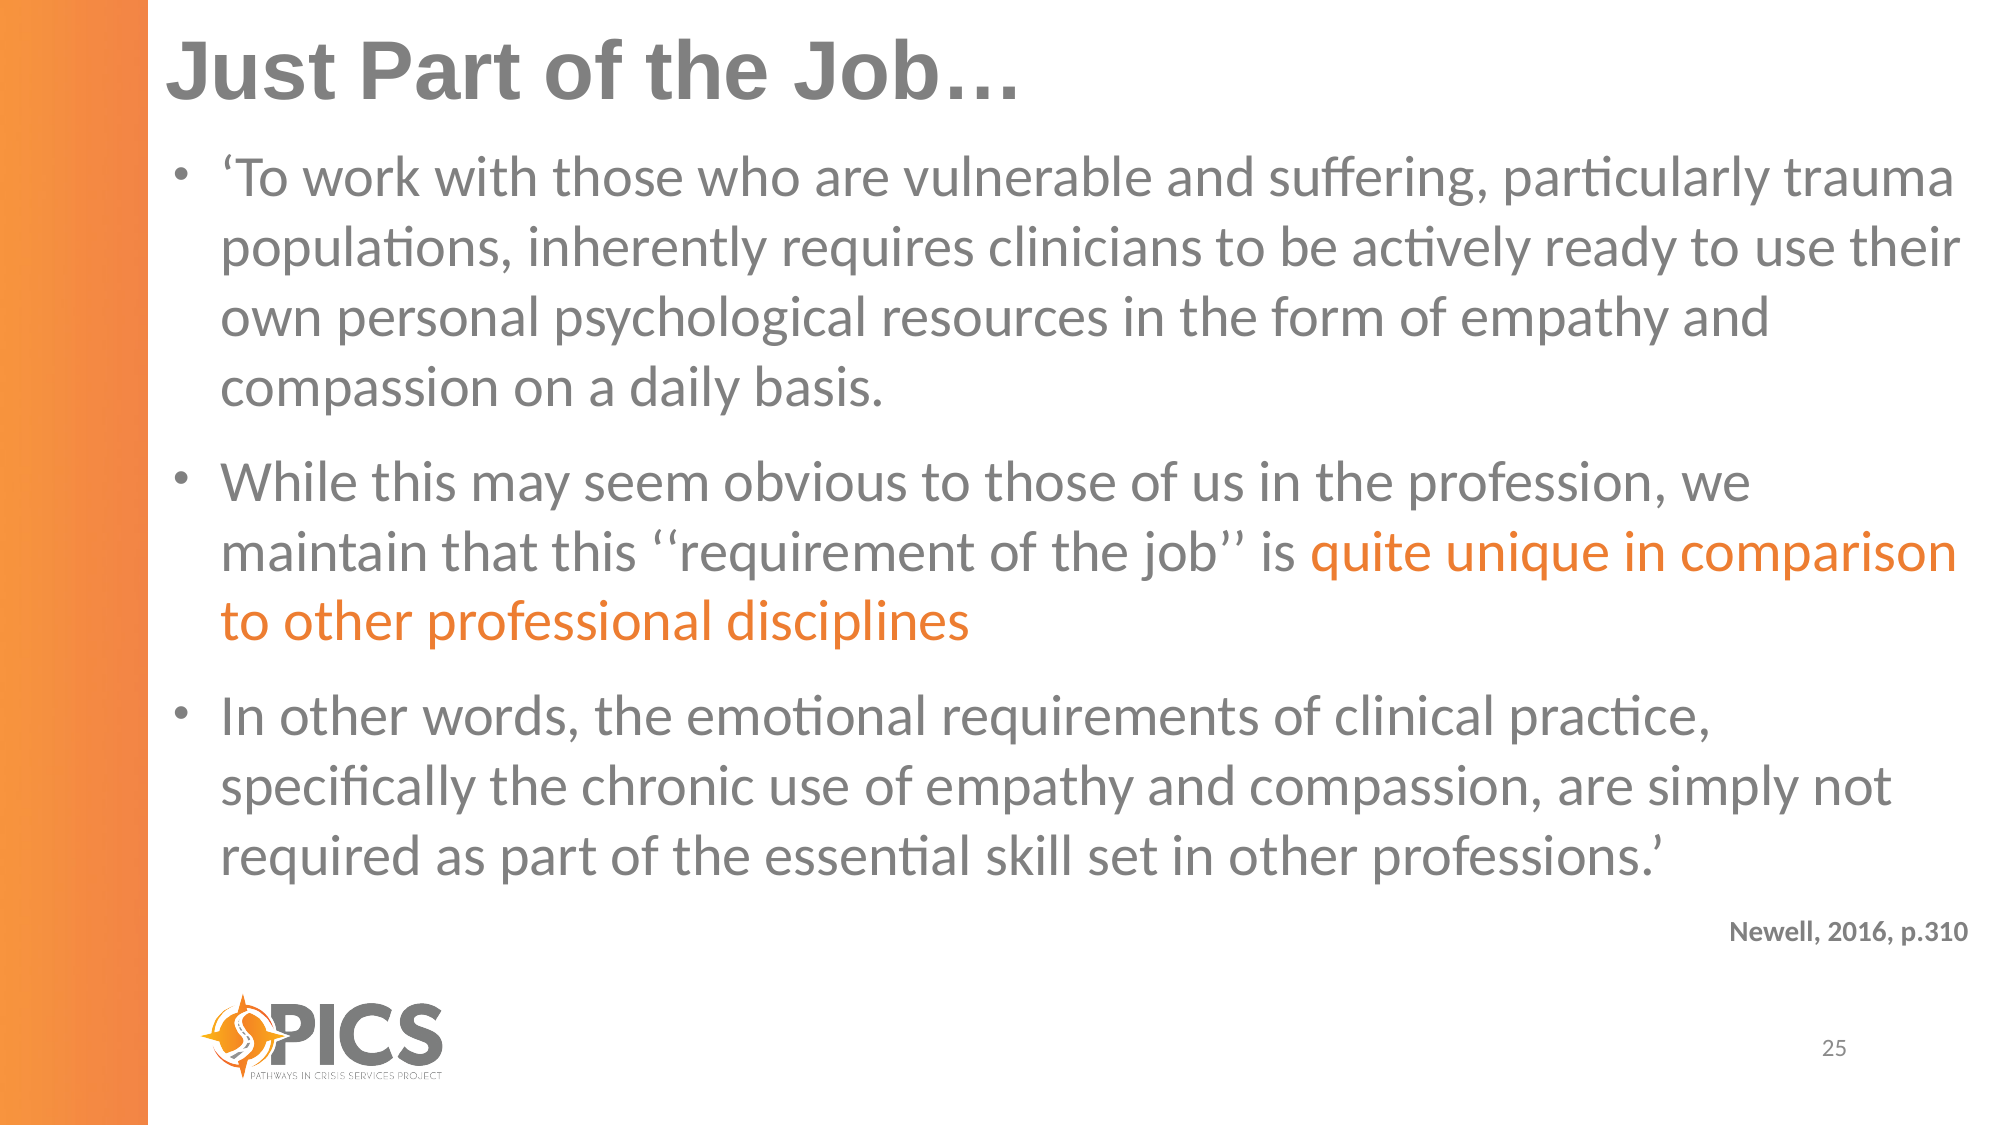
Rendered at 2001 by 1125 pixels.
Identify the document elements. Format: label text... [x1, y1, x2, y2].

slide_number 25 [1412, 1016, 1863, 1077]
list ‘To work with those who are vulnerable and suffering, particularly trauma populations, inherently requires clinicians to be actively ready to use their own personal psychological resources in the form of empathy and compassion on a daily basis. While this may seem obvious to those of us in the profession, we maintain that this ‘‘requirement of the job’’ is quite unique in comparison to other professional disciplines In other words, the emotional requirements of clinical practice, specifically the chronic use of empathy and compassion, are simply not required as part of the essential skill set in other professions.’ Newell, 2016, p.310 [158, 130, 1984, 1119]
title Just Part of the Job… [150, 0, 1814, 145]
picture [0, 0, 529, 1125]
